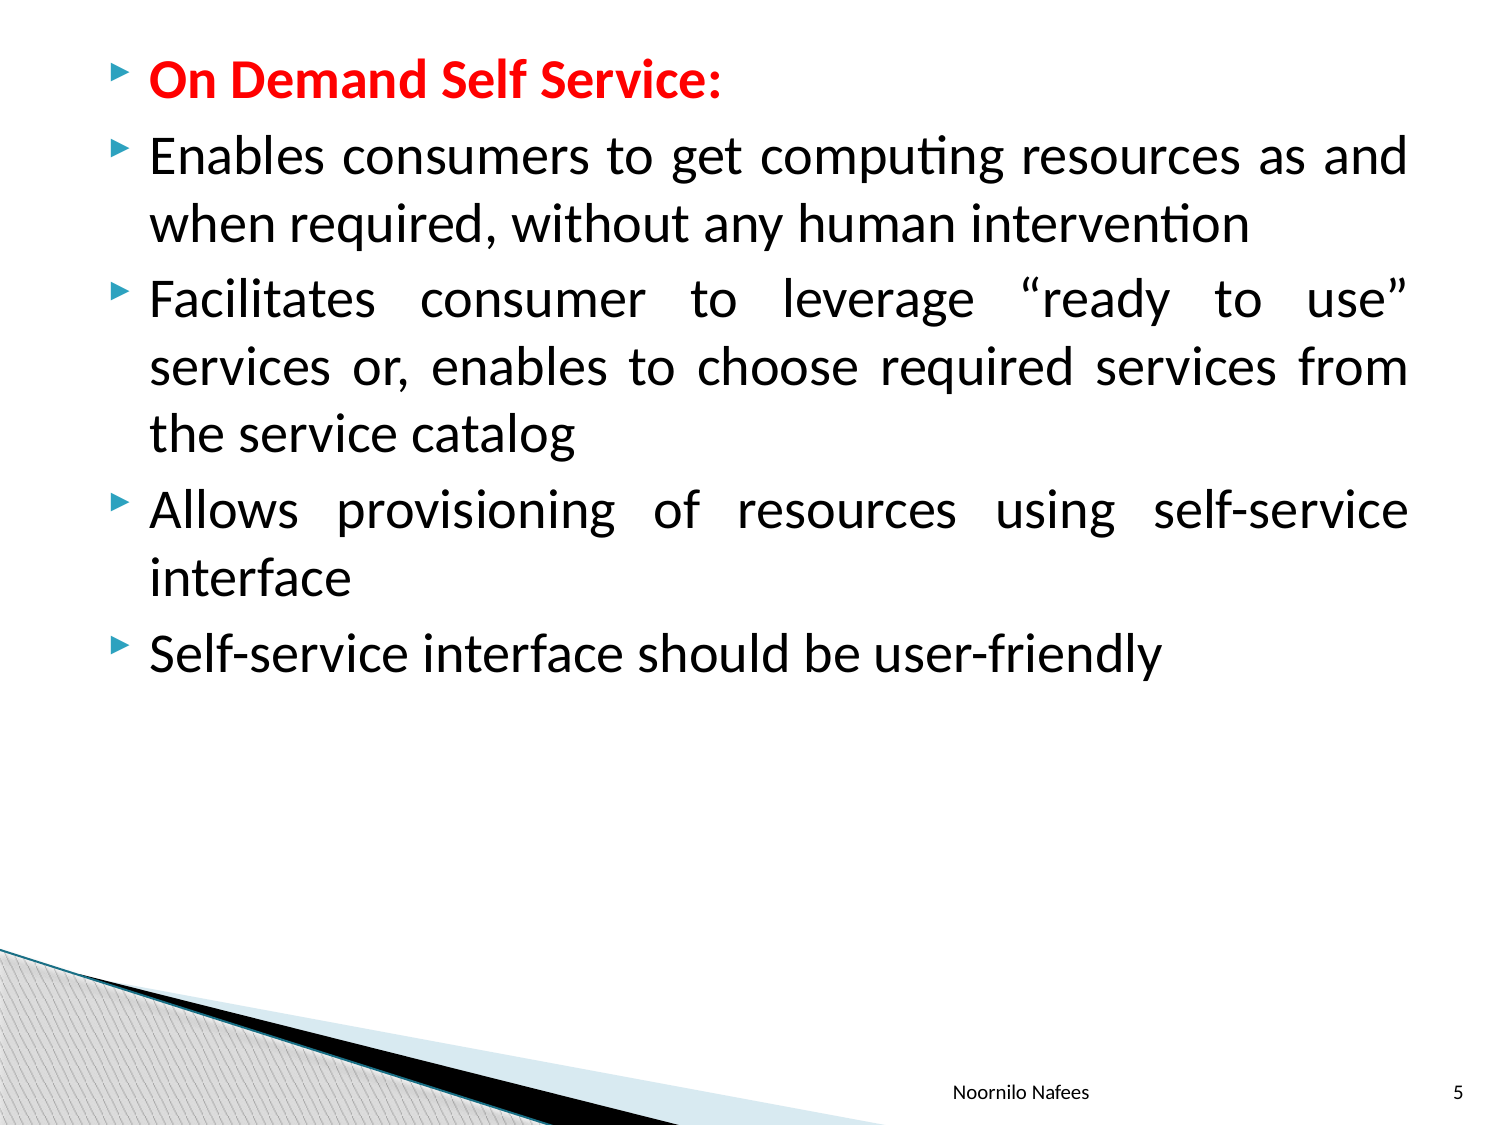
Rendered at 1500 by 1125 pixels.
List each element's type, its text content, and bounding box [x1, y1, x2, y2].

slide_number 5 [1418, 1051, 1479, 1112]
footer Noornilo Nafees [718, 1051, 1105, 1112]
list On Demand Self Service: Enables consumers to get computing resources as and when required, without any human intervention Facilitates consumer to leverage “ready to use” services or, enables to choose required services from the service catalog Allows provisioning of resources using self-service interface Self-service interface should be user-friendly [75, 35, 1425, 1079]
